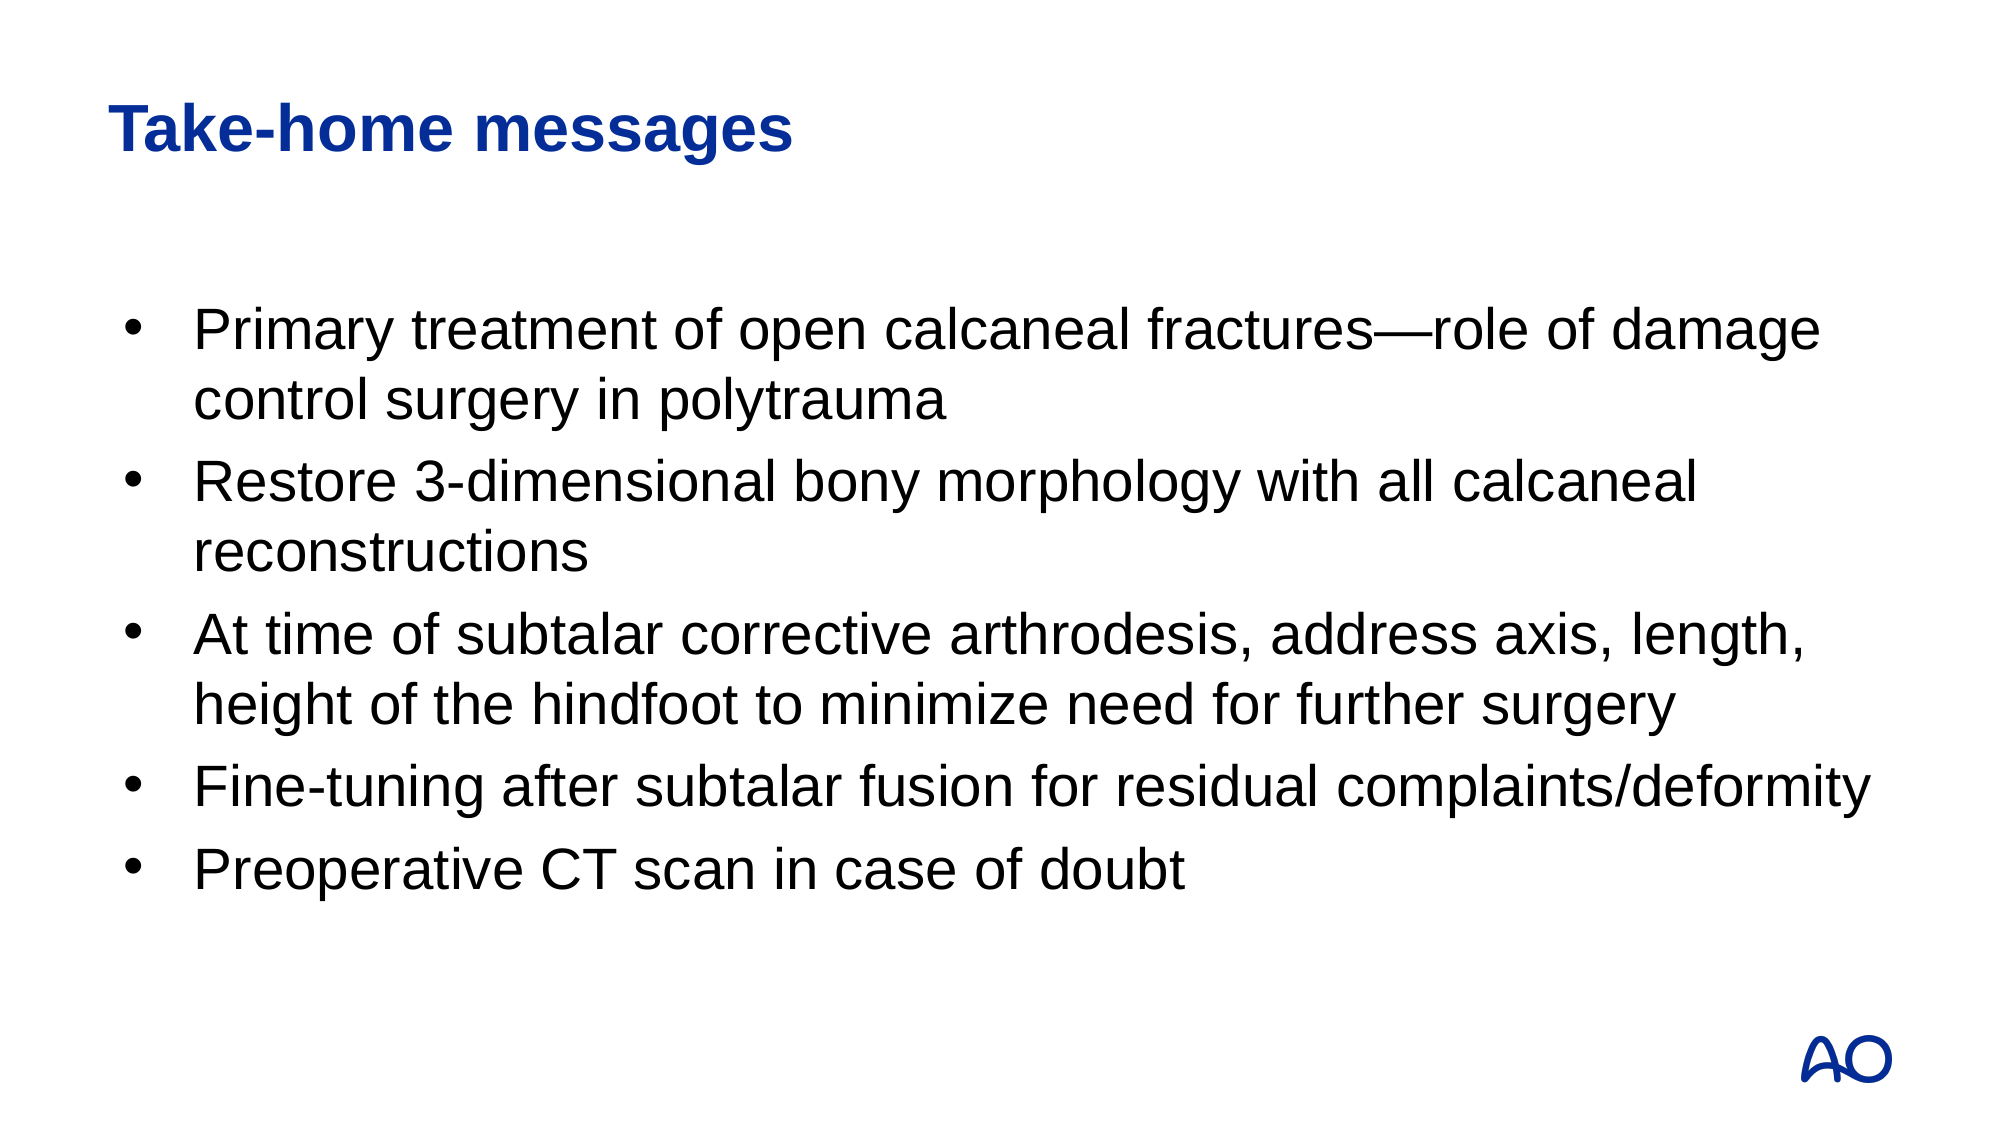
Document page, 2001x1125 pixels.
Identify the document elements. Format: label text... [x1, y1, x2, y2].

title Take-home messages [108, 84, 1892, 244]
picture [1801, 1035, 1892, 1083]
list Primary treatment of open calcaneal fractures—role of damage control surgery in polytrauma Restore 3-dimensional bony morphology with all calcaneal reconstructions At time of subtalar corrective arthrodesis, address axis, length, height of the hindfoot to minimize need for further surgery Fine-tuning after subtalar fusion for residual complaints/deformity Preoperative CT scan in case of doubt [108, 283, 1892, 961]
